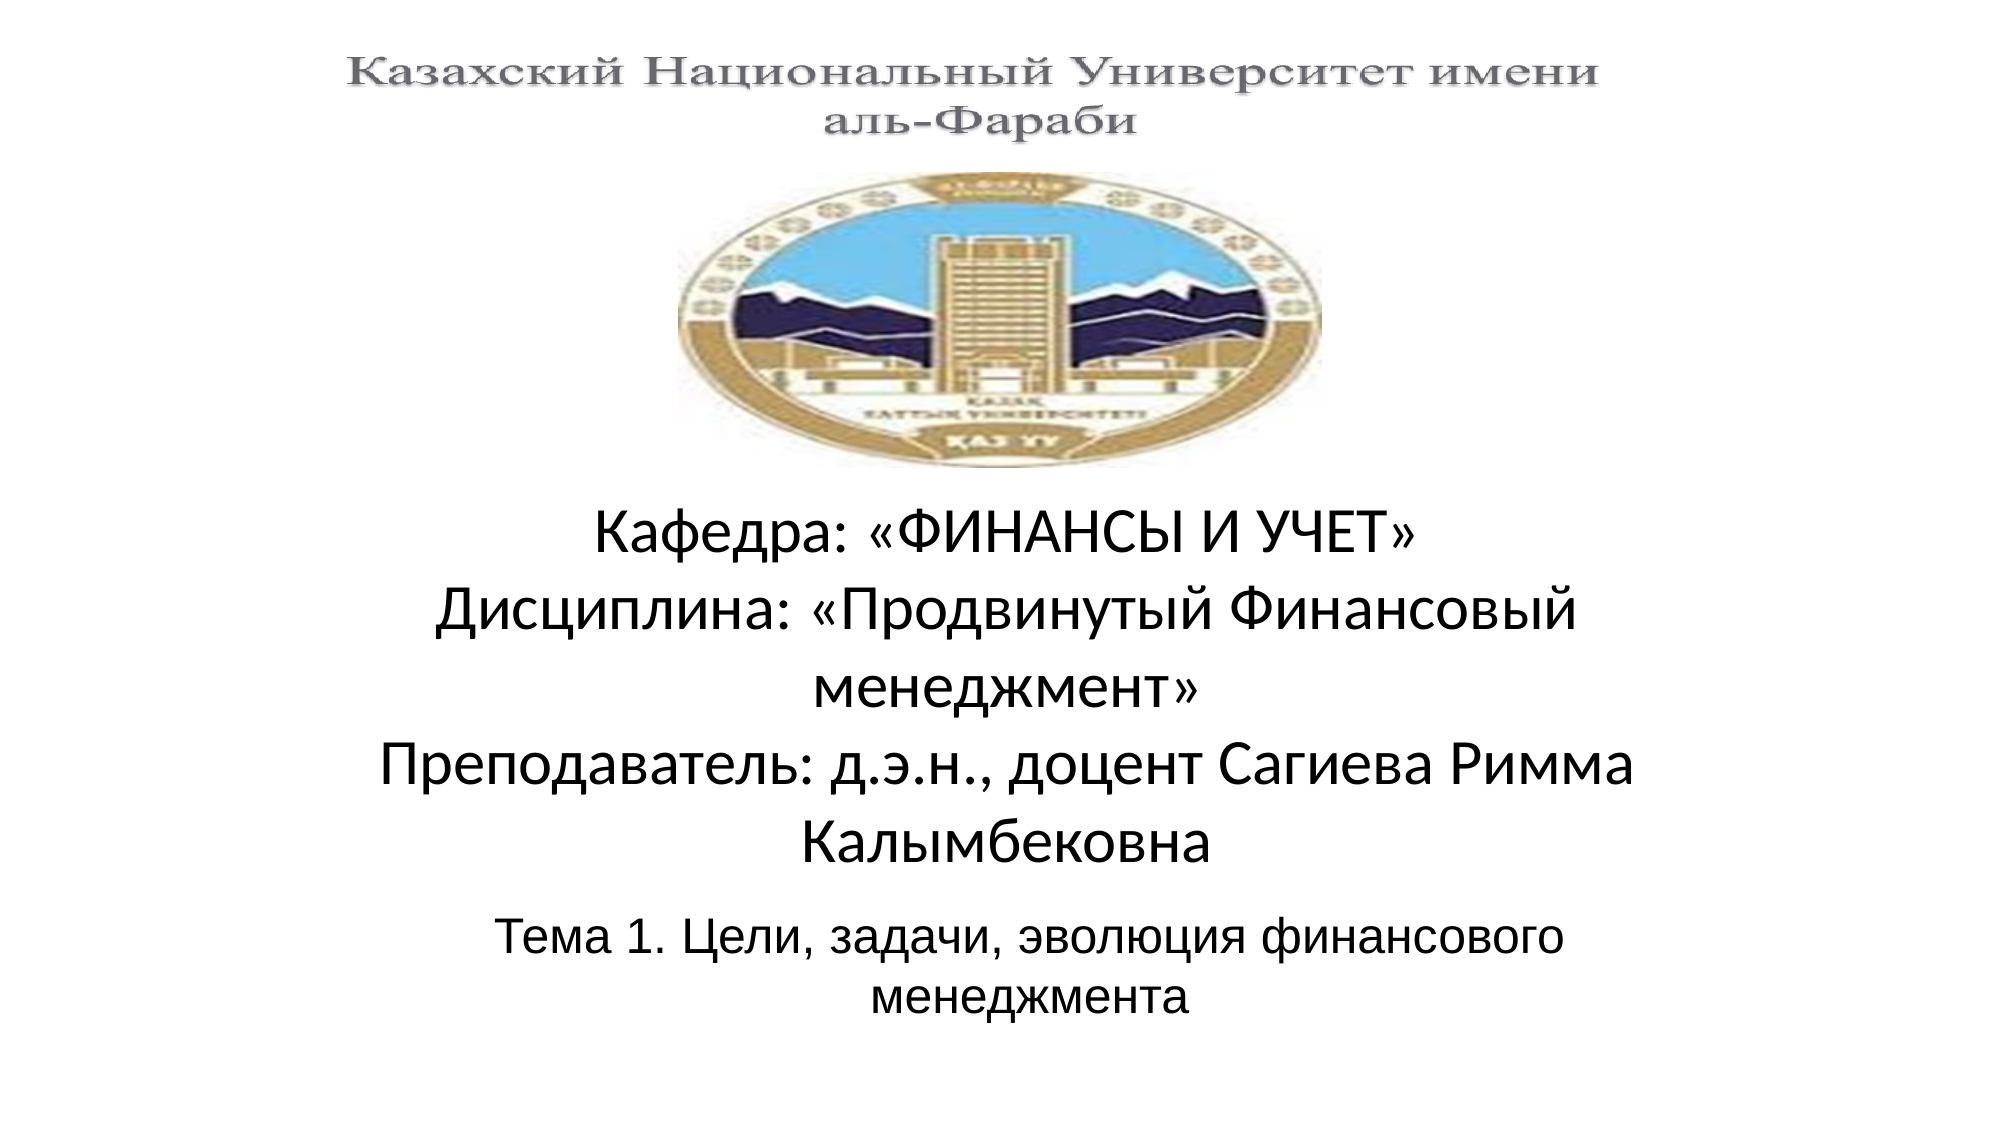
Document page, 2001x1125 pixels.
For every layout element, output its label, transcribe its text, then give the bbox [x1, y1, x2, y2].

text_box Кафедра: «ФИНАНСЫ И УЧЕТ» Дисциплина: «Продвинутый Финансовый менеджмент» Преподаватель: д.э.н., доцент Сагиева Римма Калымбековна [256, 480, 1759, 883]
text_box Тема 1. Цели, задачи, эволюция финансового менеджмента [434, 895, 1626, 1031]
picture [303, 30, 1659, 468]
